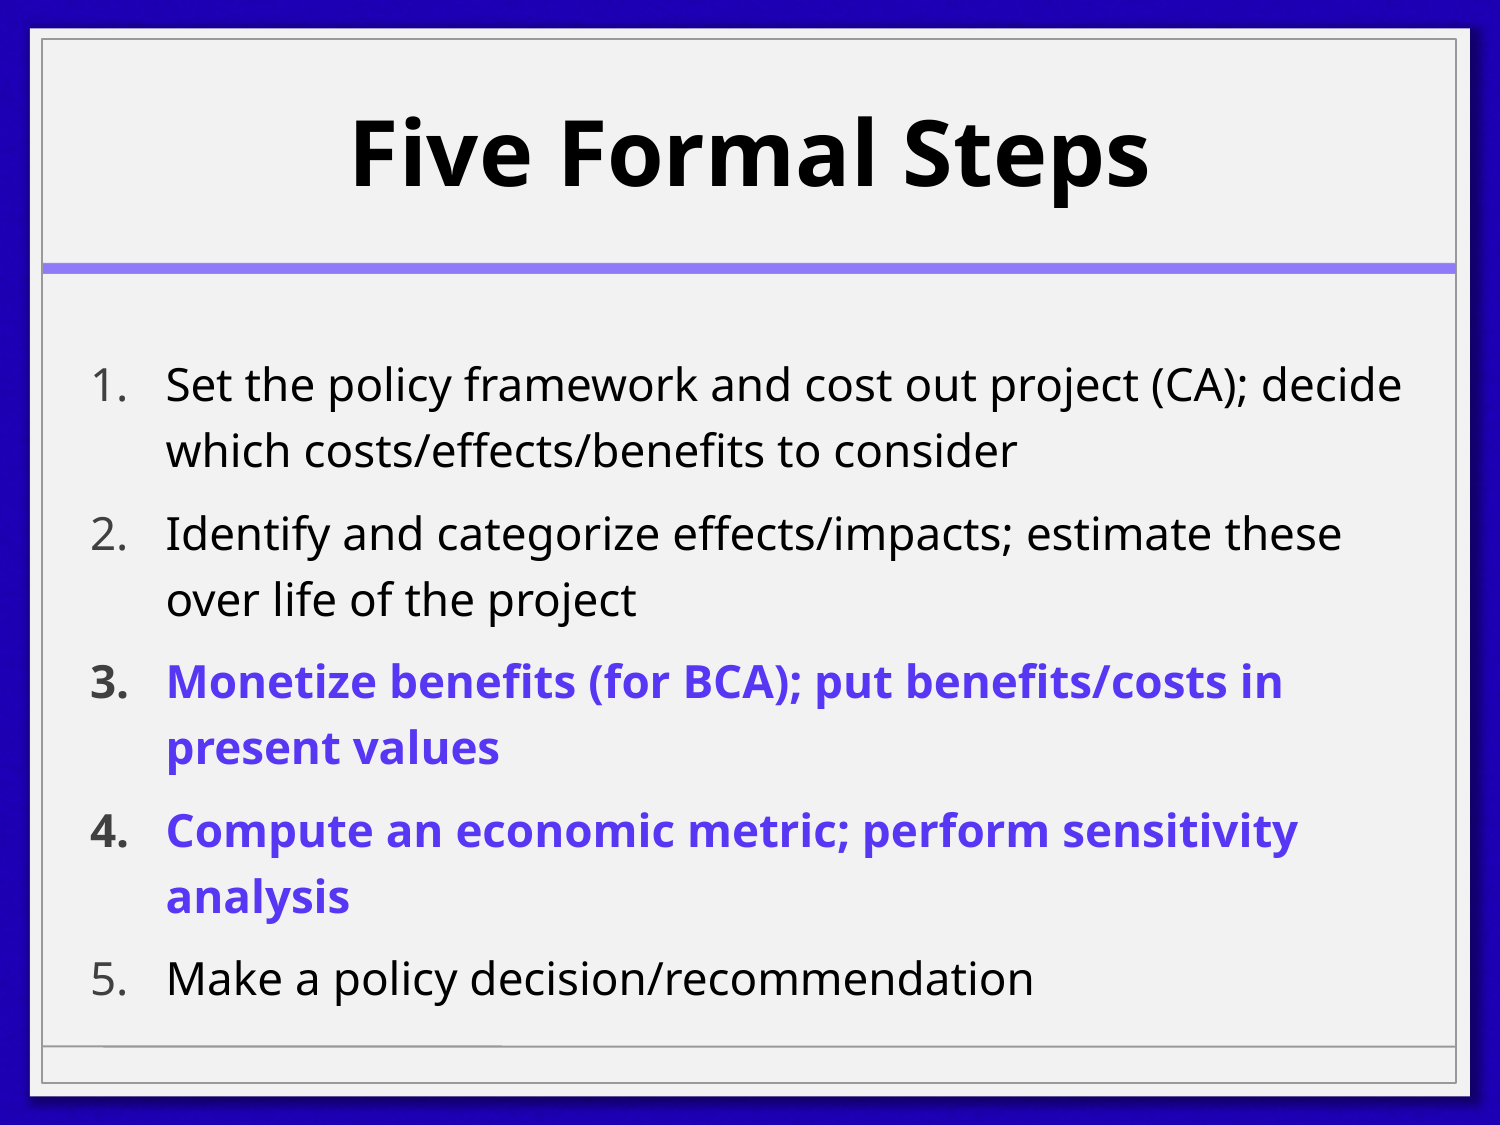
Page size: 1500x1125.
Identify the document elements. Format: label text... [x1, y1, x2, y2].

list Set the policy framework and cost out project (CA); decide which costs/effects/benefits to consider Identify and categorize effects/impacts; estimate these over life of the project Monetize benefits (for BCA); put benefits/costs in present values Compute an economic metric; perform sensitivity analysis Make a policy decision/recommendation [75, 337, 1425, 1044]
title Five Formal Steps [147, 40, 1353, 260]
